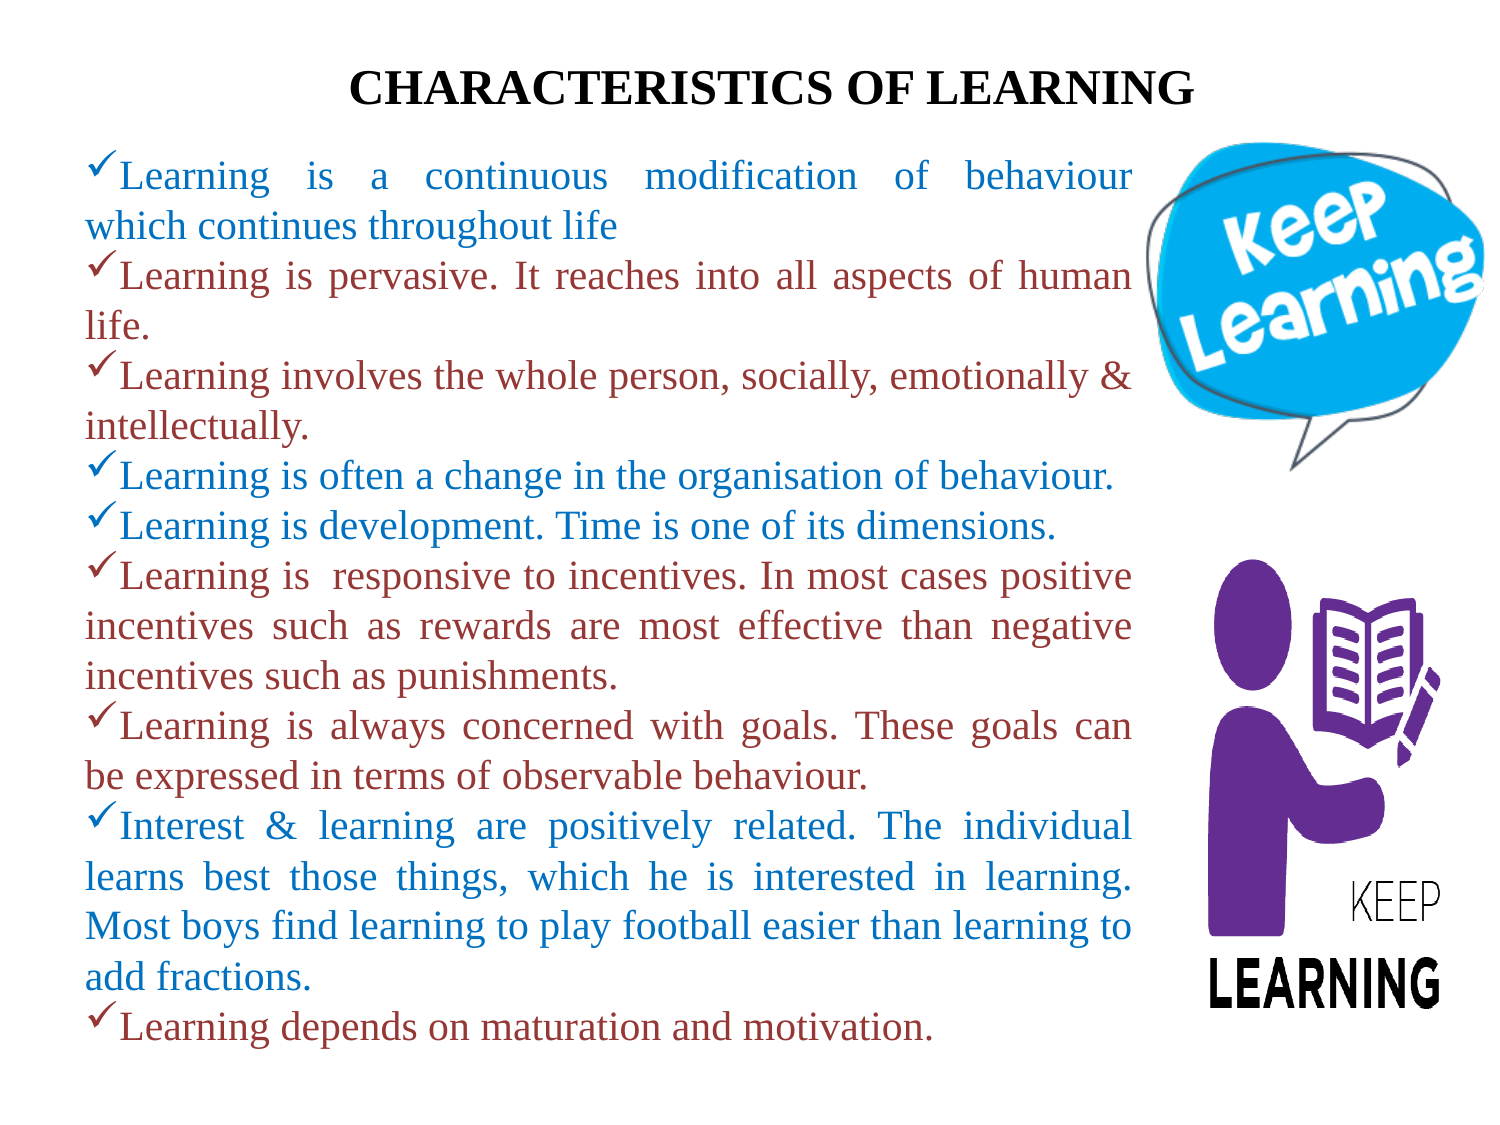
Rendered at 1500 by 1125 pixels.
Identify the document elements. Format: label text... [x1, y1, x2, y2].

picture [1171, 527, 1477, 1053]
picture [1113, 128, 1500, 486]
text_box Learning is a continuous modification of behaviour which continues throughout life Learning is pervasive. It reaches into all aspects of human life. Learning involves the whole person, socially, emotionally & intellectually. Learning is often a change in the organisation of behaviour. Learning is development. Time is one of its dimensions. Learning is responsive to incentives. In most cases positive incentives such as rewards are most effective than negative incentives such as punishments. Learning is always concerned with goals. These goals can be expressed in terms of observable behaviour. Interest & learning are positively related. The individual learns best those things, which he is interested in learning. Most boys find learning to play football easier than learning to add fractions. Learning depends on maturation and motivation. [70, 140, 1149, 1056]
text_box CHARACTERISTICS OF LEARNING [333, 46, 1211, 122]
